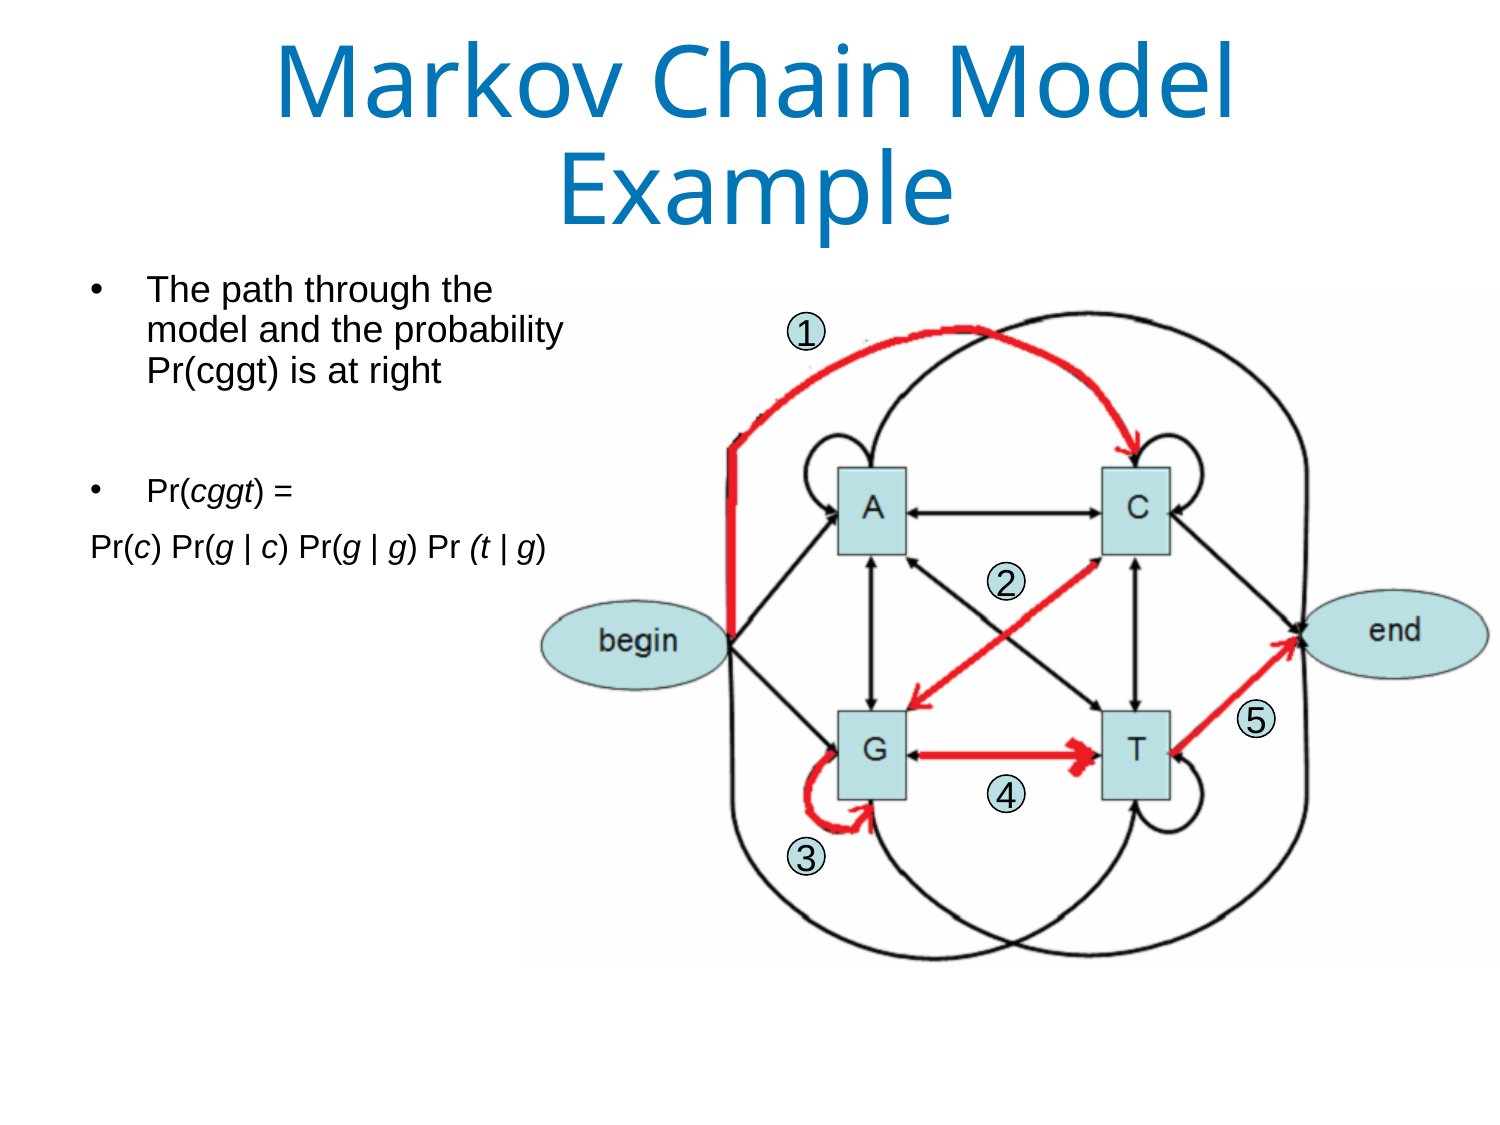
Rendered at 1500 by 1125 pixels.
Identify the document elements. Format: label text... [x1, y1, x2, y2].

list The path through the model and the probability Pr(cggt) is at right Pr(cggt) = Pr(c) Pr(g | c) Pr(g | g) Pr (t | g) [75, 262, 600, 1005]
title Markov Chain Model Example [62, 45, 1450, 233]
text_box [524, 287, 1500, 970]
